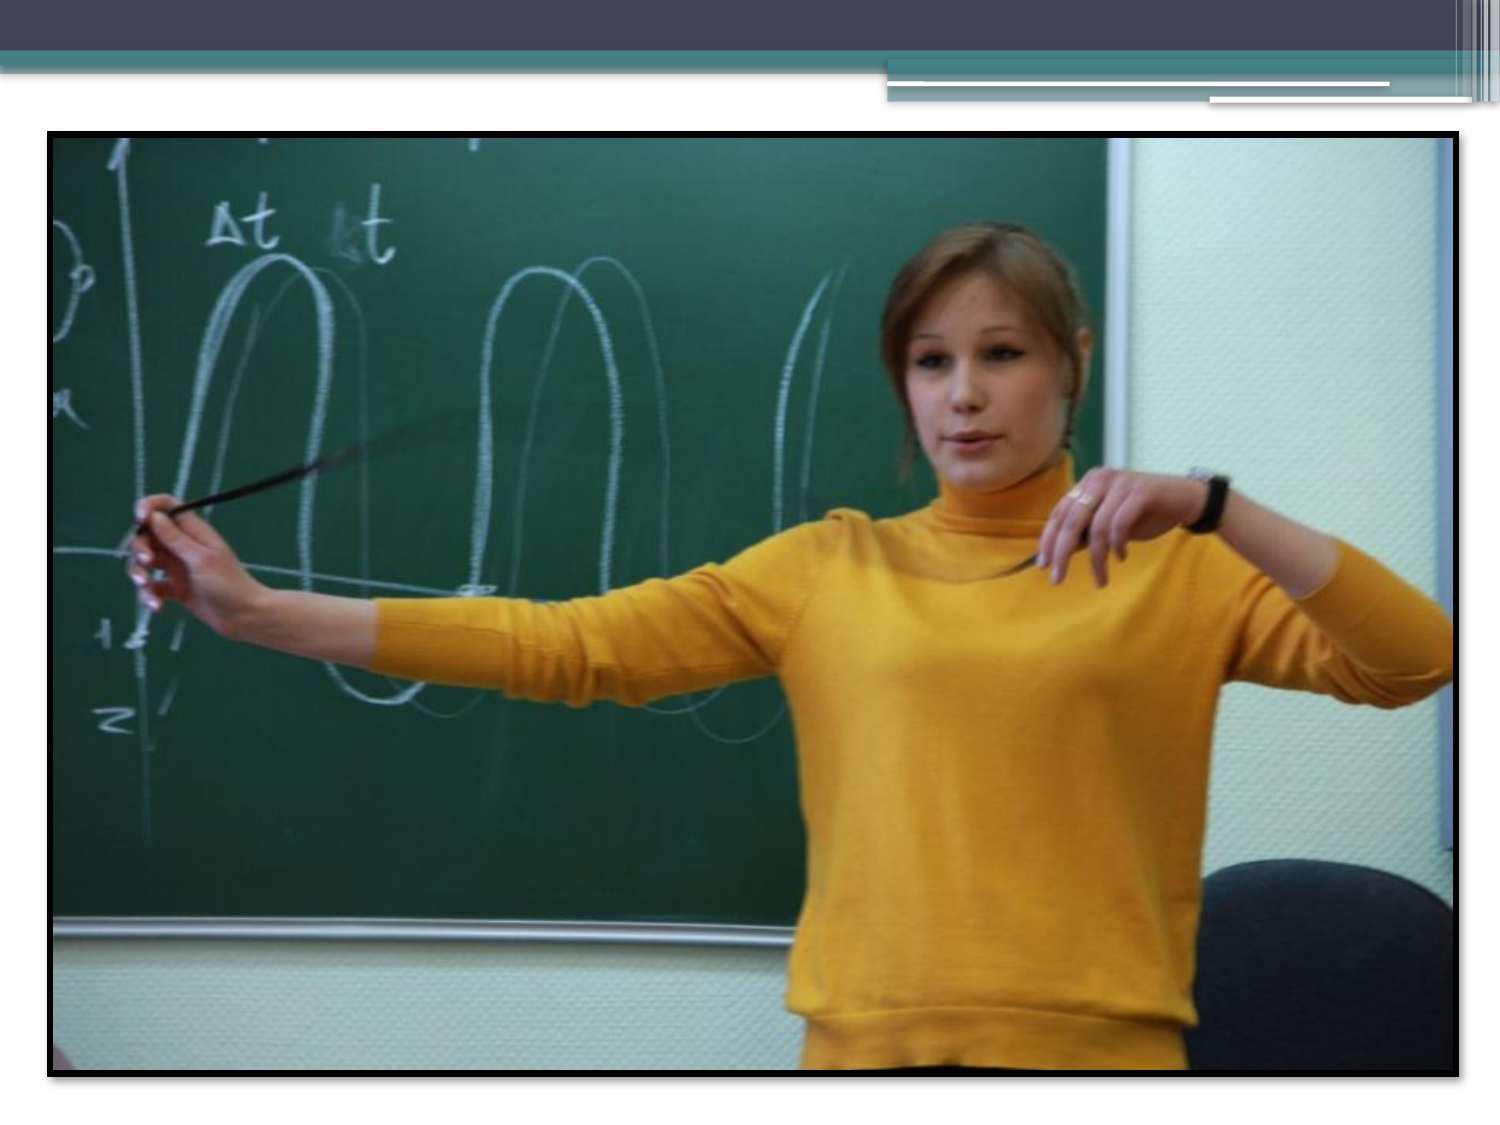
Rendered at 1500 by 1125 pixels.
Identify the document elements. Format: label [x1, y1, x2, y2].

picture [52, 137, 1453, 1071]
